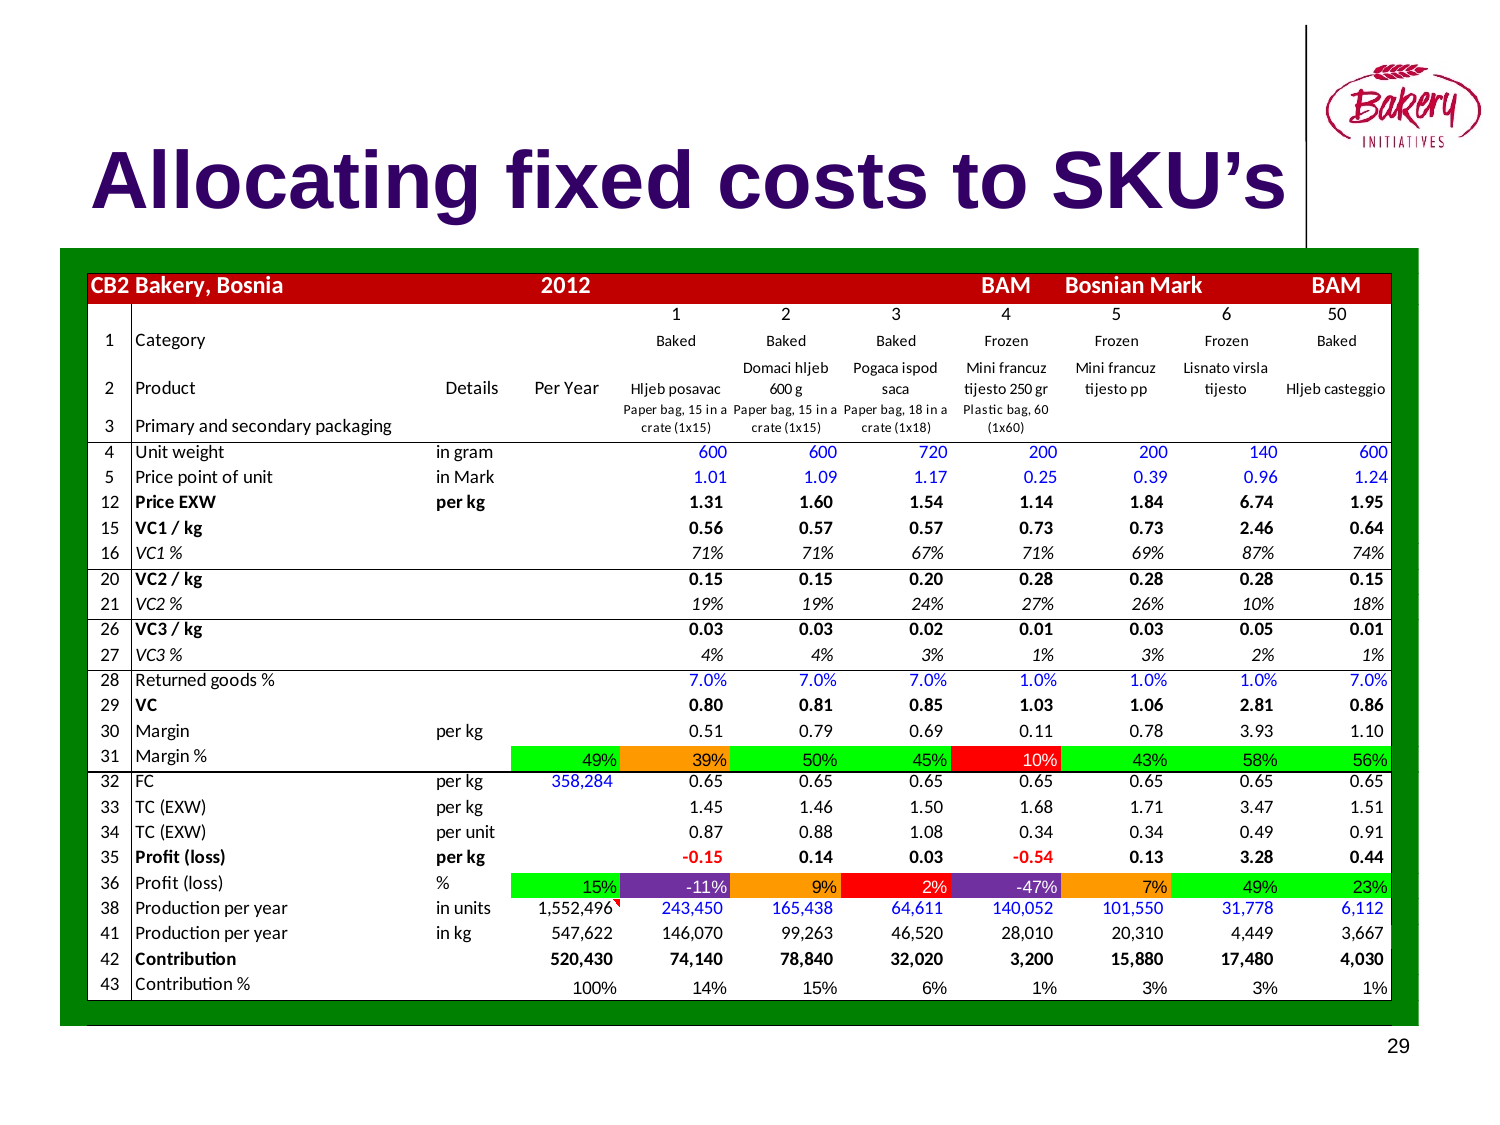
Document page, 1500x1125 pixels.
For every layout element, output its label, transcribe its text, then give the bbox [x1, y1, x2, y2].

picture [58, 247, 1421, 1027]
title Allocating fixed costs to SKU’s [74, 19, 1313, 233]
slide_number 29 [1074, 1024, 1426, 1101]
picture [1322, 61, 1484, 150]
